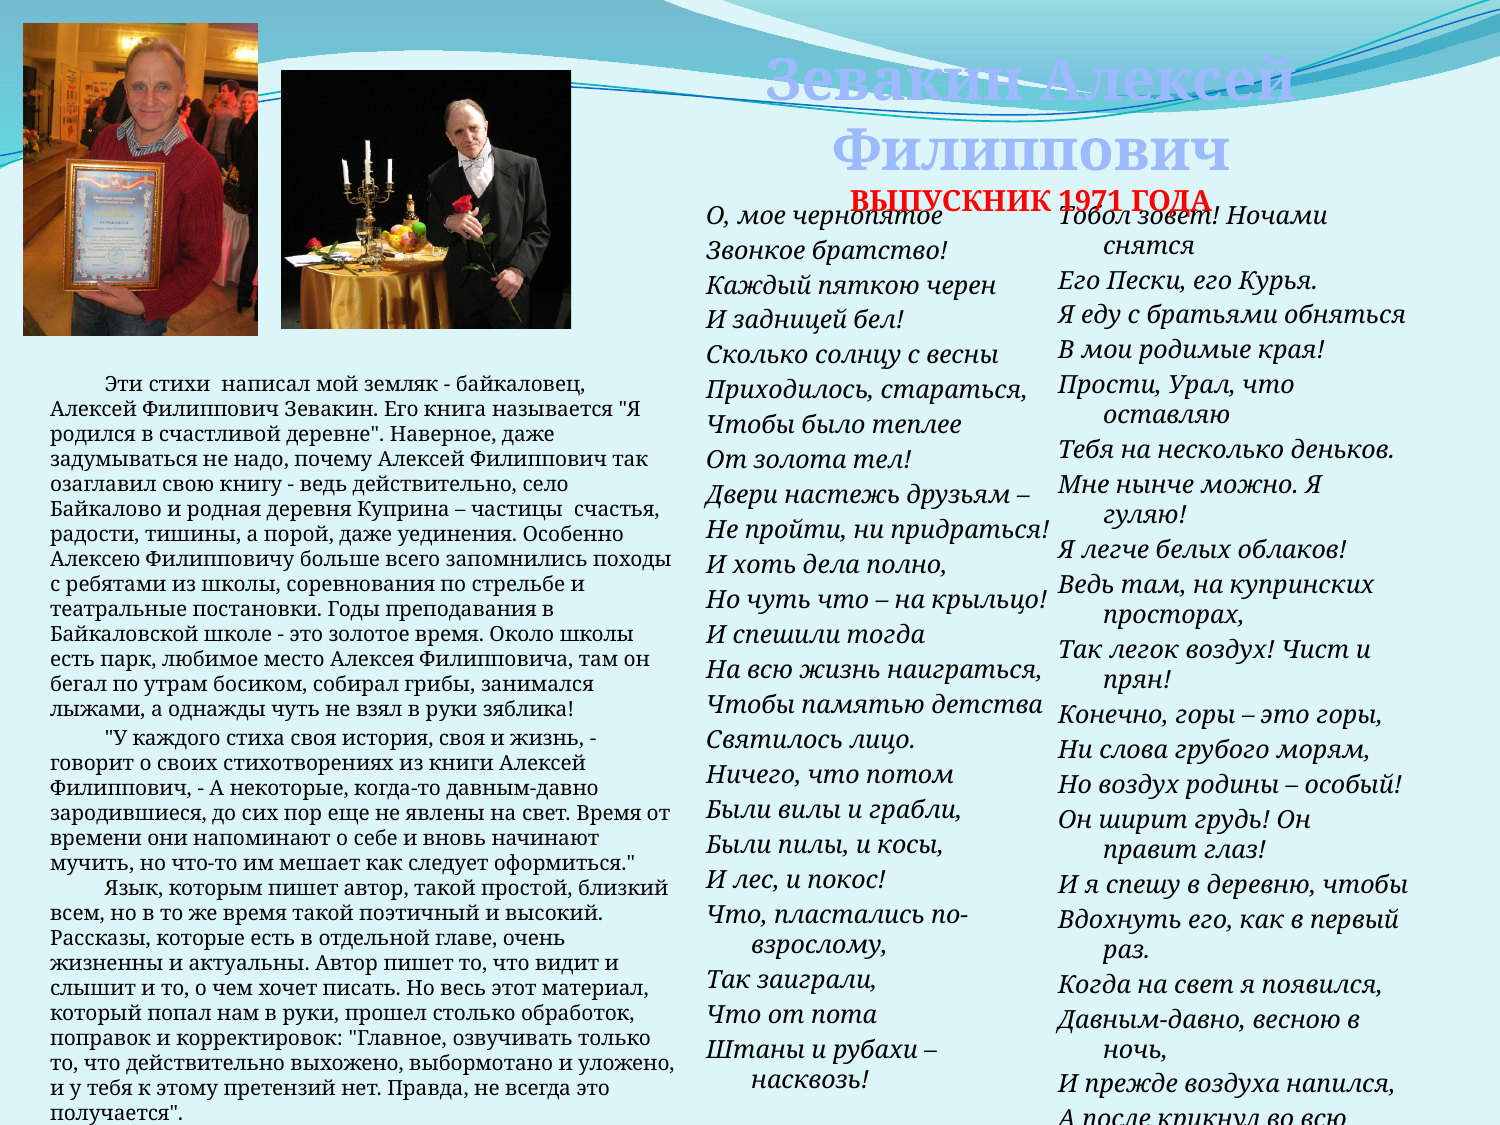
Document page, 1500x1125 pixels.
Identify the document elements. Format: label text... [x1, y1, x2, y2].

list О, мое чернопятое Звонкое братство! Каждый пяткою черен И задницей бел! Сколько солнцу с весны Приходилось, стараться, Чтобы было теплее От золота тел! Двери настежь друзьям – Не пройти, ни придраться! И хоть дела полно, Но чуть что – на крыльцо! И спешили тогда На всю жизнь наиграться, Чтобы памятью детства Святилось лицо. Ничего, что потом Были вилы и грабли, Были пилы, и косы, И лес, и покос! Что, пластались по-взрослому, Так заиграли, Что от пота Штаны и рубахи – насквозь! *** Тобол зовет! Ночами снятся Его Пески, его Курья. Я еду с братьями обняться В мои родимые края! Прости, Урал, что оставляю Тебя на несколько деньков. Мне нынче можно. Я гуляю! Я легче белых облаков! Ведь там, на купринских просторах, Так легок воздух! Чист и прян! Конечно, горы – это горы, Ни слова грубого морям, Но воздух родины – особый! Он ширит грудь! Он правит глаз! И я спешу в деревню, чтобы Вдохнуть его, как в первый раз. Когда на свет я появился, Давным-давно, весною в ночь, И прежде воздуха напился, А после крикнул во всю мочь!… [691, 225, 1425, 1067]
picture [23, 23, 259, 337]
text_box Зевакин Алексей Филиппович ВЫПУСКНИК 1971 ГОДА [562, 35, 1500, 225]
picture [280, 70, 572, 329]
list Эти стихи написал мой земляк - байкаловец, Алексей Филиппович Зевакин. Его книга называется "Я родился в счастливой деревне". Наверное, даже задумываться не надо, почему Алексей Филиппович так озаглавил свою книгу - ведь действительно, село Байкалово и родная деревня Куприна – частицы счастья, радости, тишины, а порой, даже уединения. Особенно Алексею Филипповичу больше всего запомнились походы с ребятами из школы, соревнования по стрельбе и театральные постановки. Годы преподавания в Байкаловской школе - это золотое время. Около школы есть парк, любимое место Алексея Филипповича, там он бегал по утрам босиком, собирал грибы, занимался лыжами, а однажды чуть не взял в руки зяблика! "У каждого стиха своя история, своя и жизнь, - говорит о своих стихотворениях из книги Алексей Филиппович, - А некоторые, когда-то давным-давно зародившиеся, до сих пор еще не явлены на свет. Время от времени они напоминают о себе и вновь начинают мучить, но что-то им мешает как следует оформиться." Язык, которым пишет автор, такой простой, близкий всем, но в то же время такой поэтичный и высокий. Рассказы, которые есть в отдельной главе, очень жизненны и актуальны. Автор пишет то, что видит и слышит и то, о чем хочет писать. Но весь этот материал, который попал нам в руки, прошел столько обработок, поправок и корректировок: "Главное, озвучивать только то, что действительно выхожено, выбормотано и уложено, и у тебя к этому претензий нет. Правда, не всегда это получается". Анастасия Доровина [46, 363, 680, 1102]
